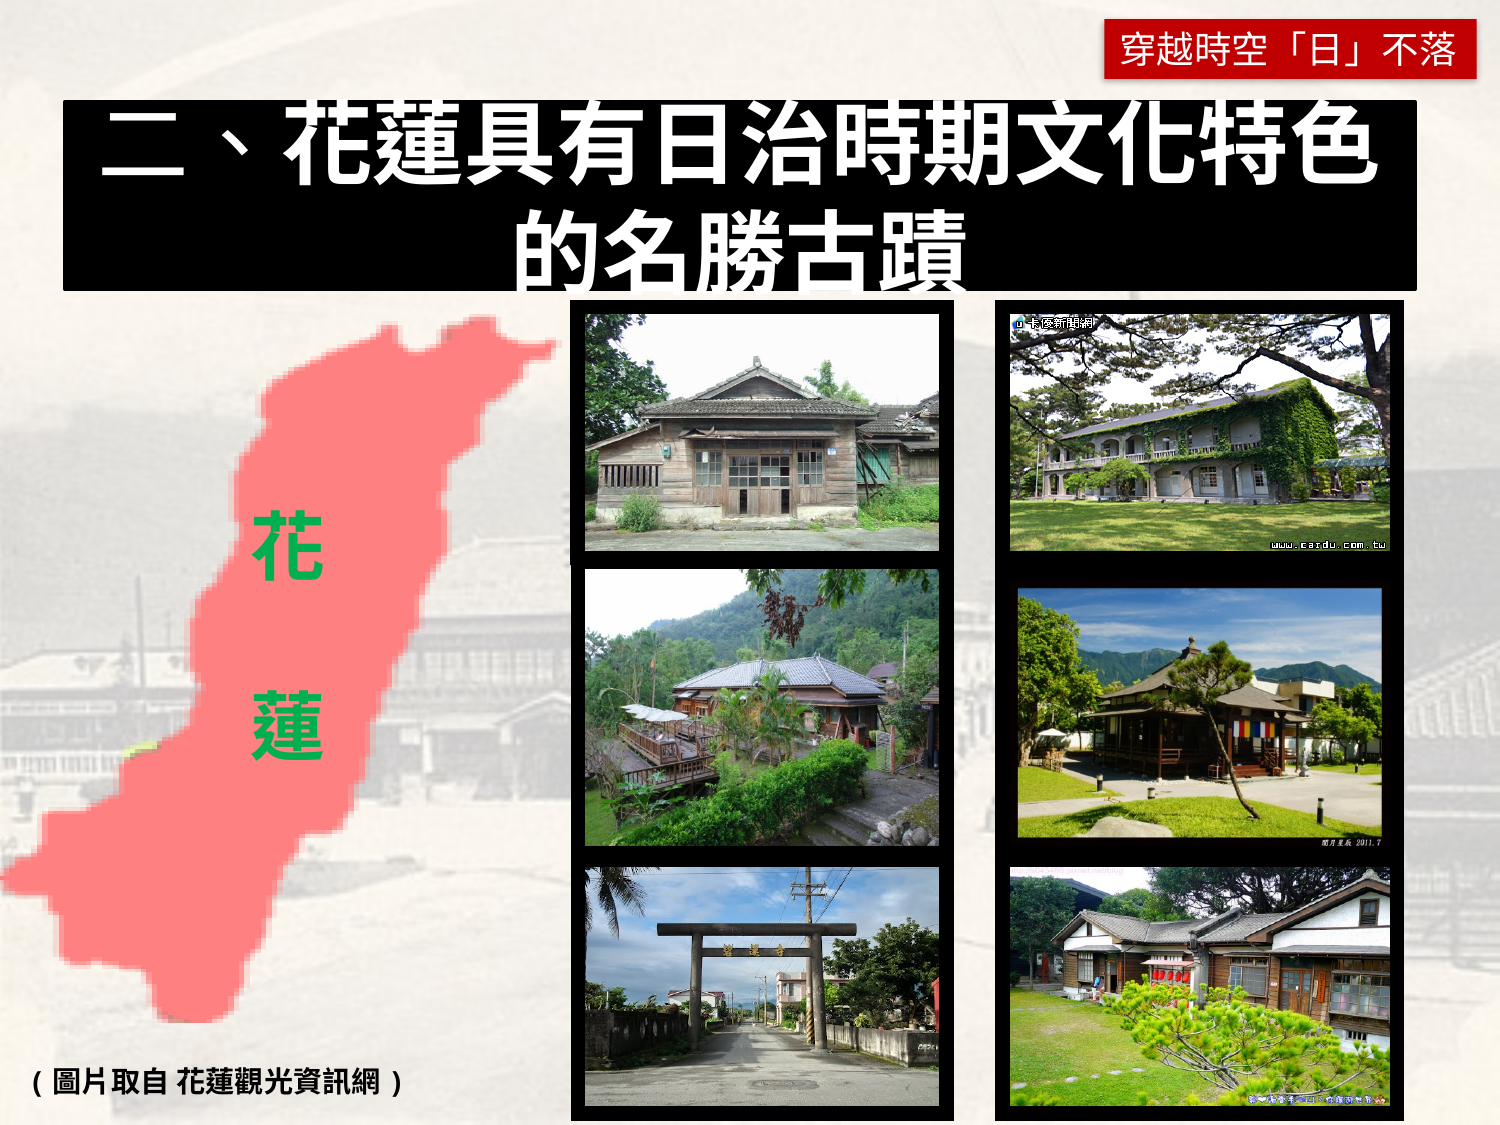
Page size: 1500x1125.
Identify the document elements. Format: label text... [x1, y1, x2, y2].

title 二、花蓮具有日治時期文化特色的名勝古蹟 [63, 100, 1417, 291]
text_box (圖片取自 花蓮觀光資訊網) [13, 1055, 421, 1106]
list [0, 314, 562, 1023]
picture [1009, 867, 1390, 1107]
picture [1009, 314, 1390, 552]
picture [584, 867, 940, 1107]
picture [584, 569, 940, 847]
text_box 穿越時空「日」不落 [1104, 19, 1477, 79]
picture [1009, 579, 1390, 847]
picture [584, 314, 940, 552]
